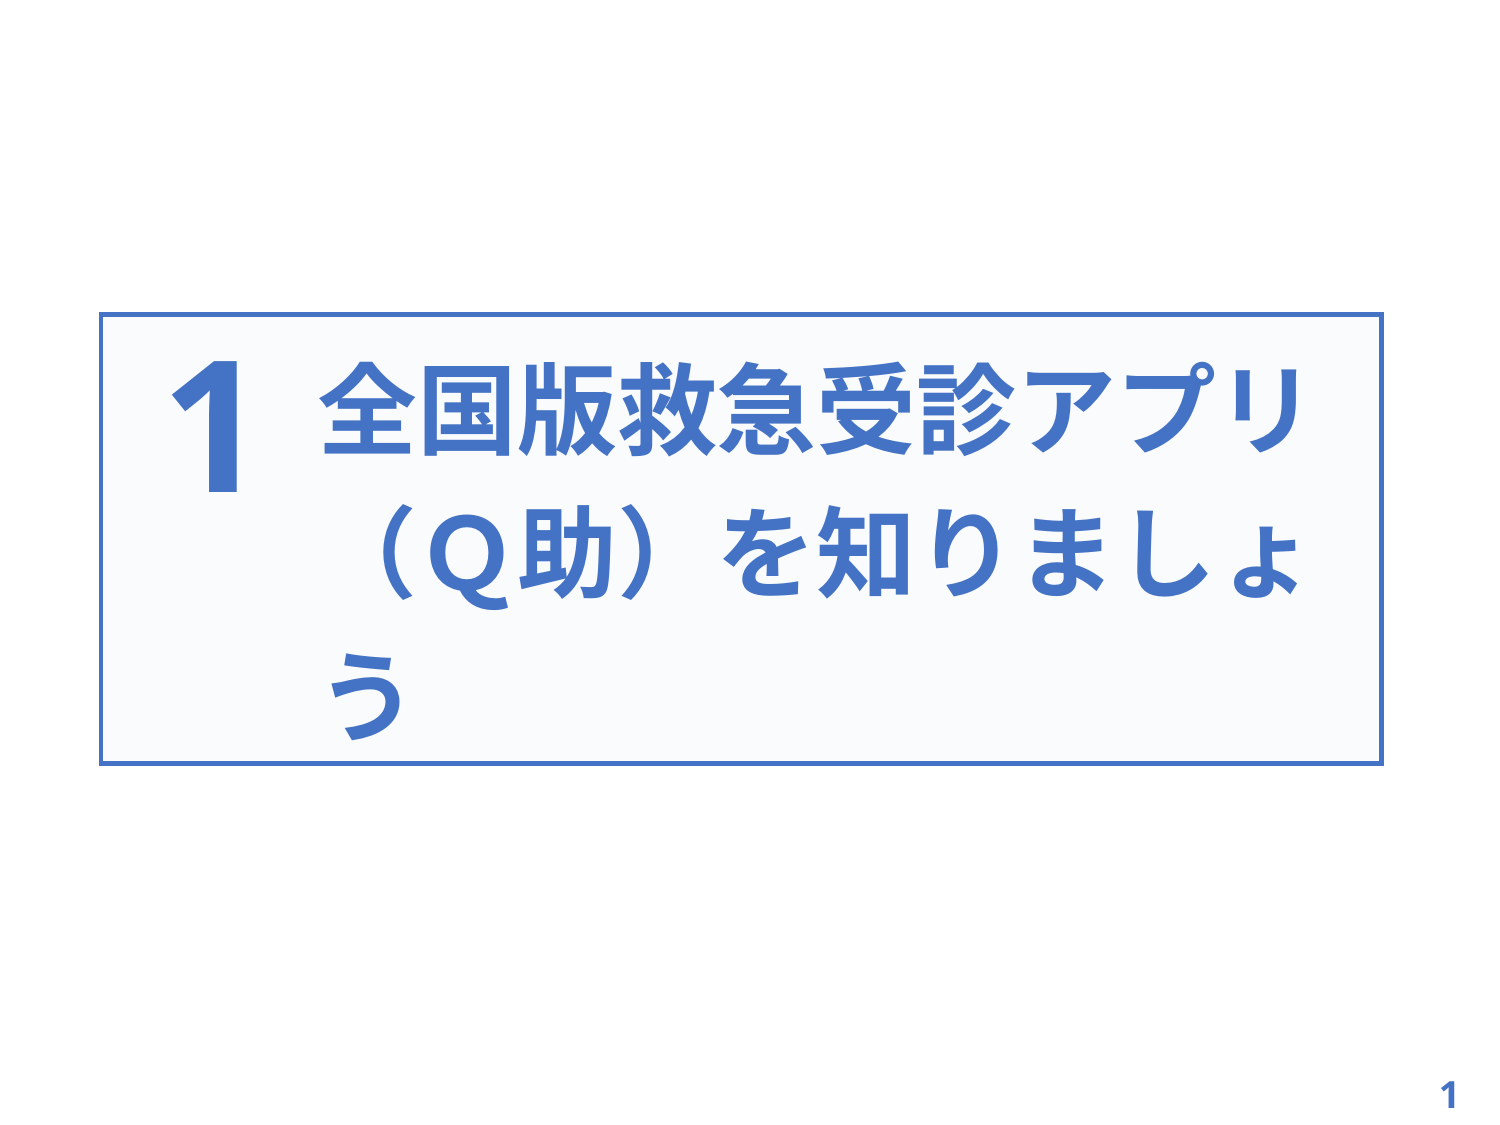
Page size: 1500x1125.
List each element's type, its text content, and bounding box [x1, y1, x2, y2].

text_box 1 [1399, 1063, 1500, 1123]
text_box 全国版救急受診アプリ（Ｑ助）を知りましょう [302, 379, 1375, 699]
text_box 1 [86, 301, 342, 537]
